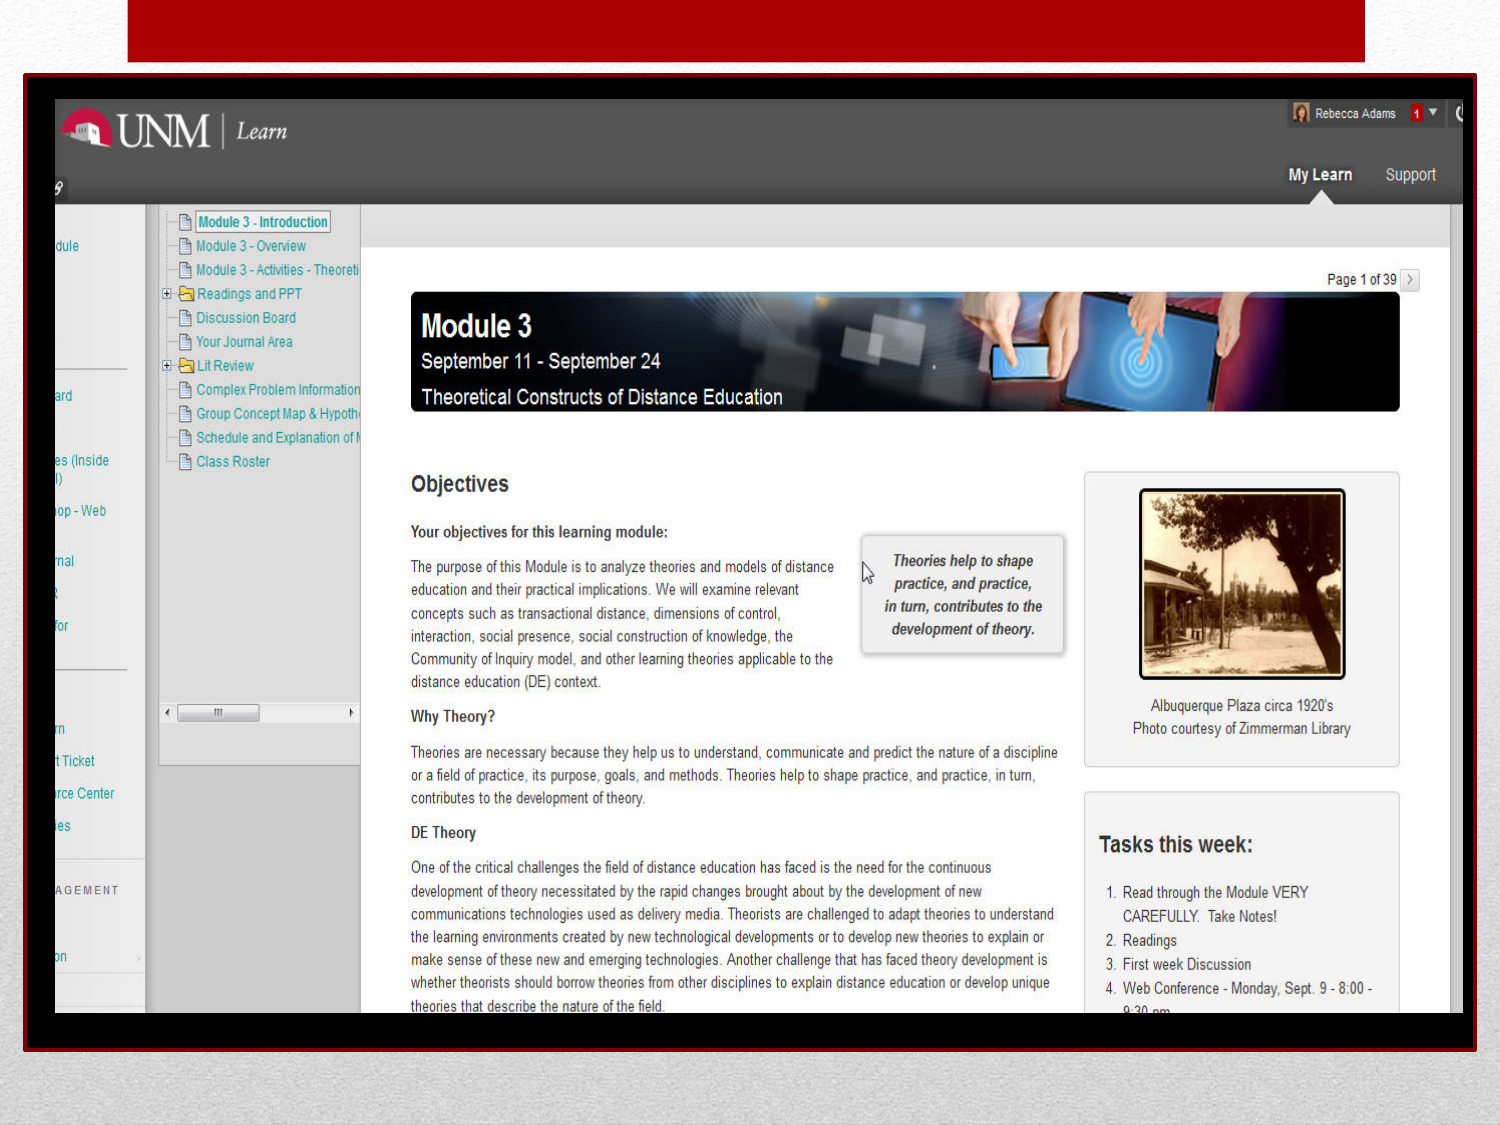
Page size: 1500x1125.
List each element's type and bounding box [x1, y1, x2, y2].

text_box [23, 73, 1477, 1052]
picture [55, 99, 1464, 1014]
